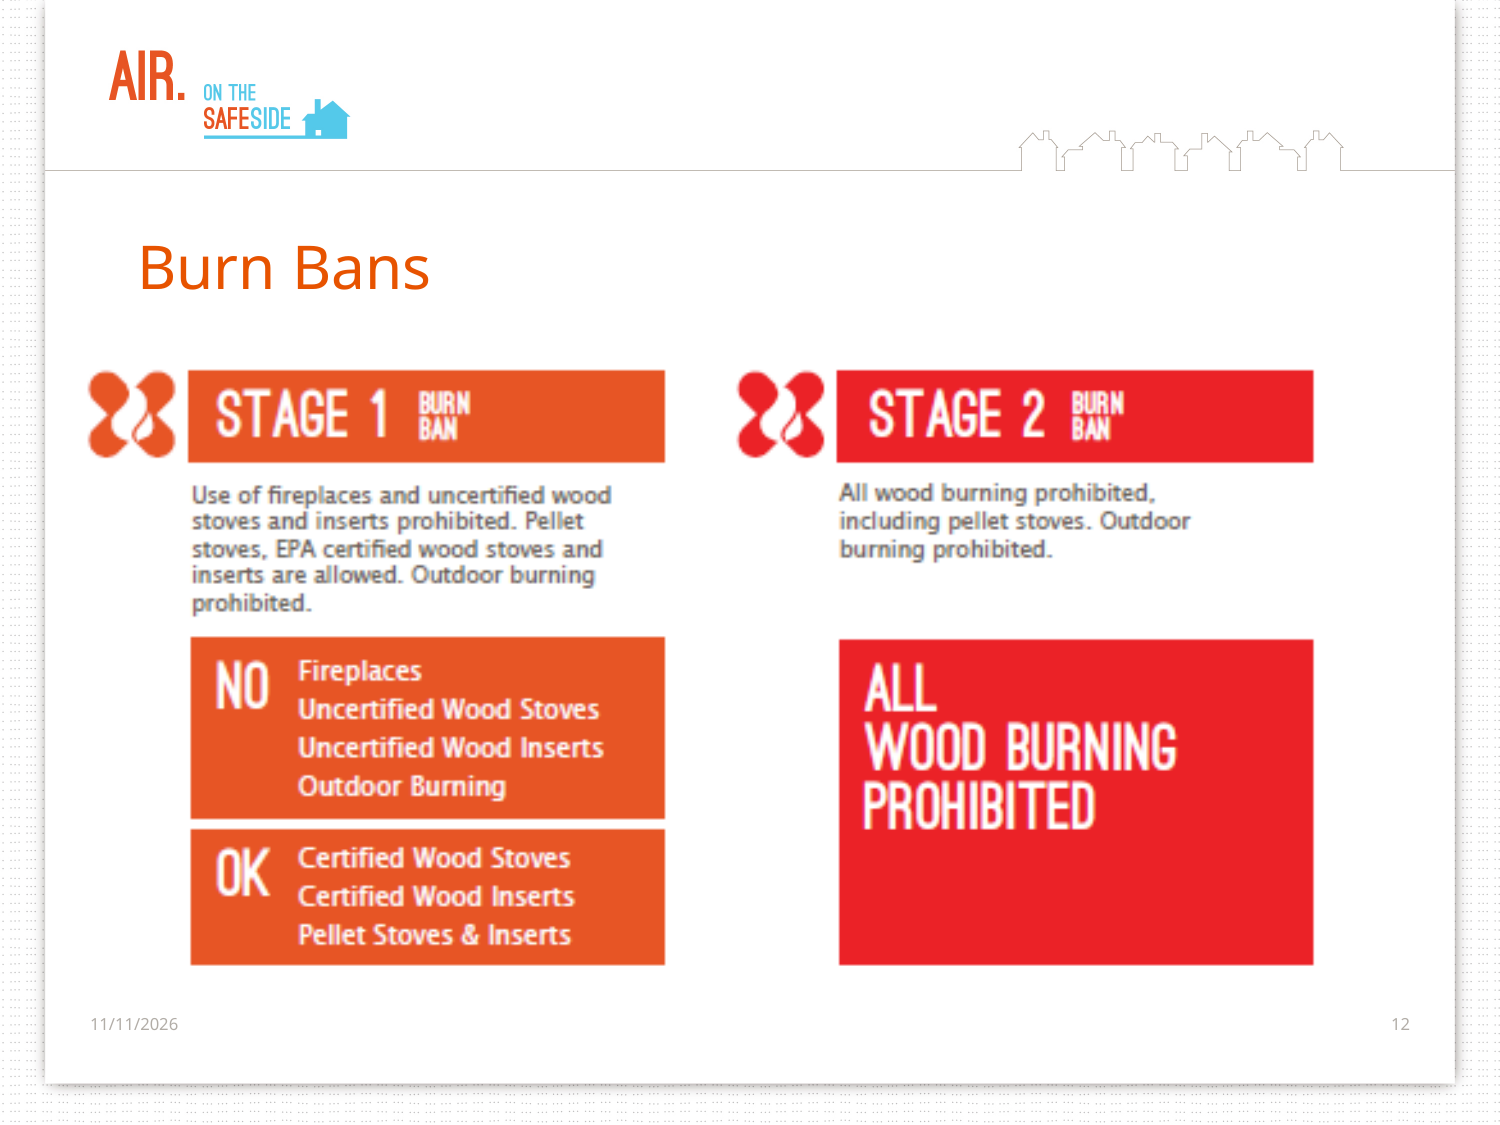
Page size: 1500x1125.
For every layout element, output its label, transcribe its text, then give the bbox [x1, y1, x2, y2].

title Burn Bans [122, 208, 1370, 322]
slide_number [75, 996, 425, 1056]
picture [0, 0, 1500, 1125]
slide_number 11 [1074, 995, 1425, 1056]
